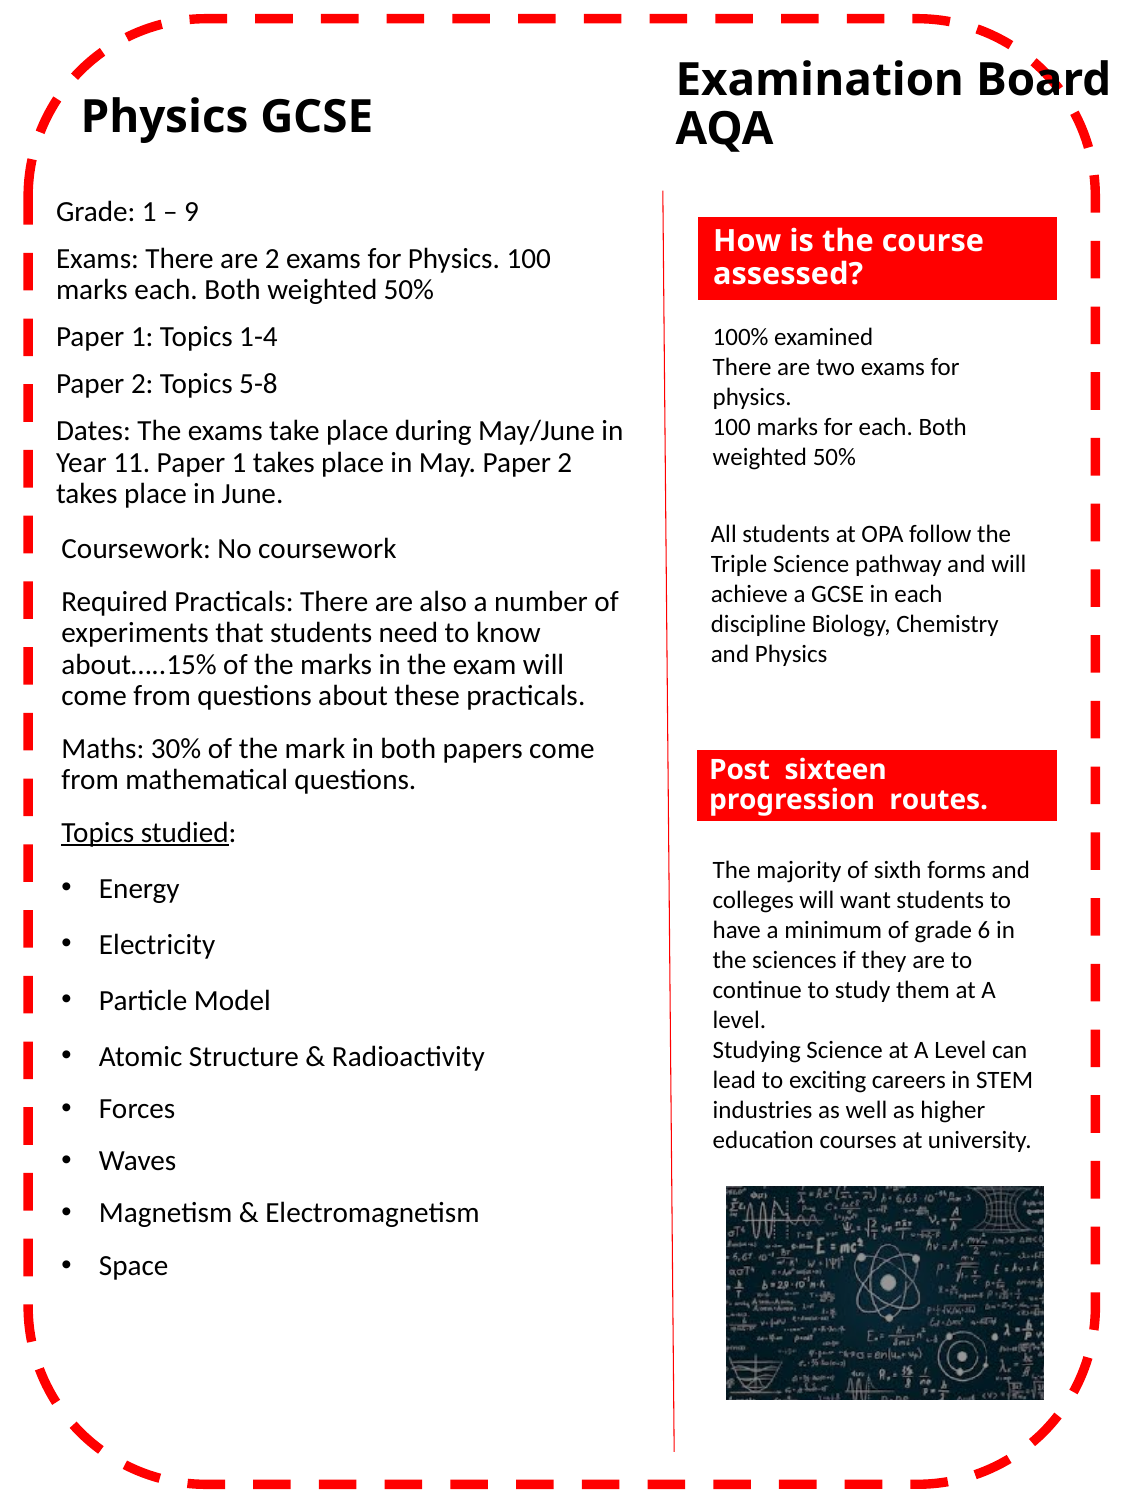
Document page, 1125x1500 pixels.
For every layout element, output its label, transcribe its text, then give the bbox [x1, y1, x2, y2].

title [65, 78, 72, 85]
picture [726, 1186, 1044, 1400]
text_box Examination Board AQA [660, 82, 1125, 175]
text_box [662, 190, 675, 1452]
text_box [27, 17, 1097, 1486]
